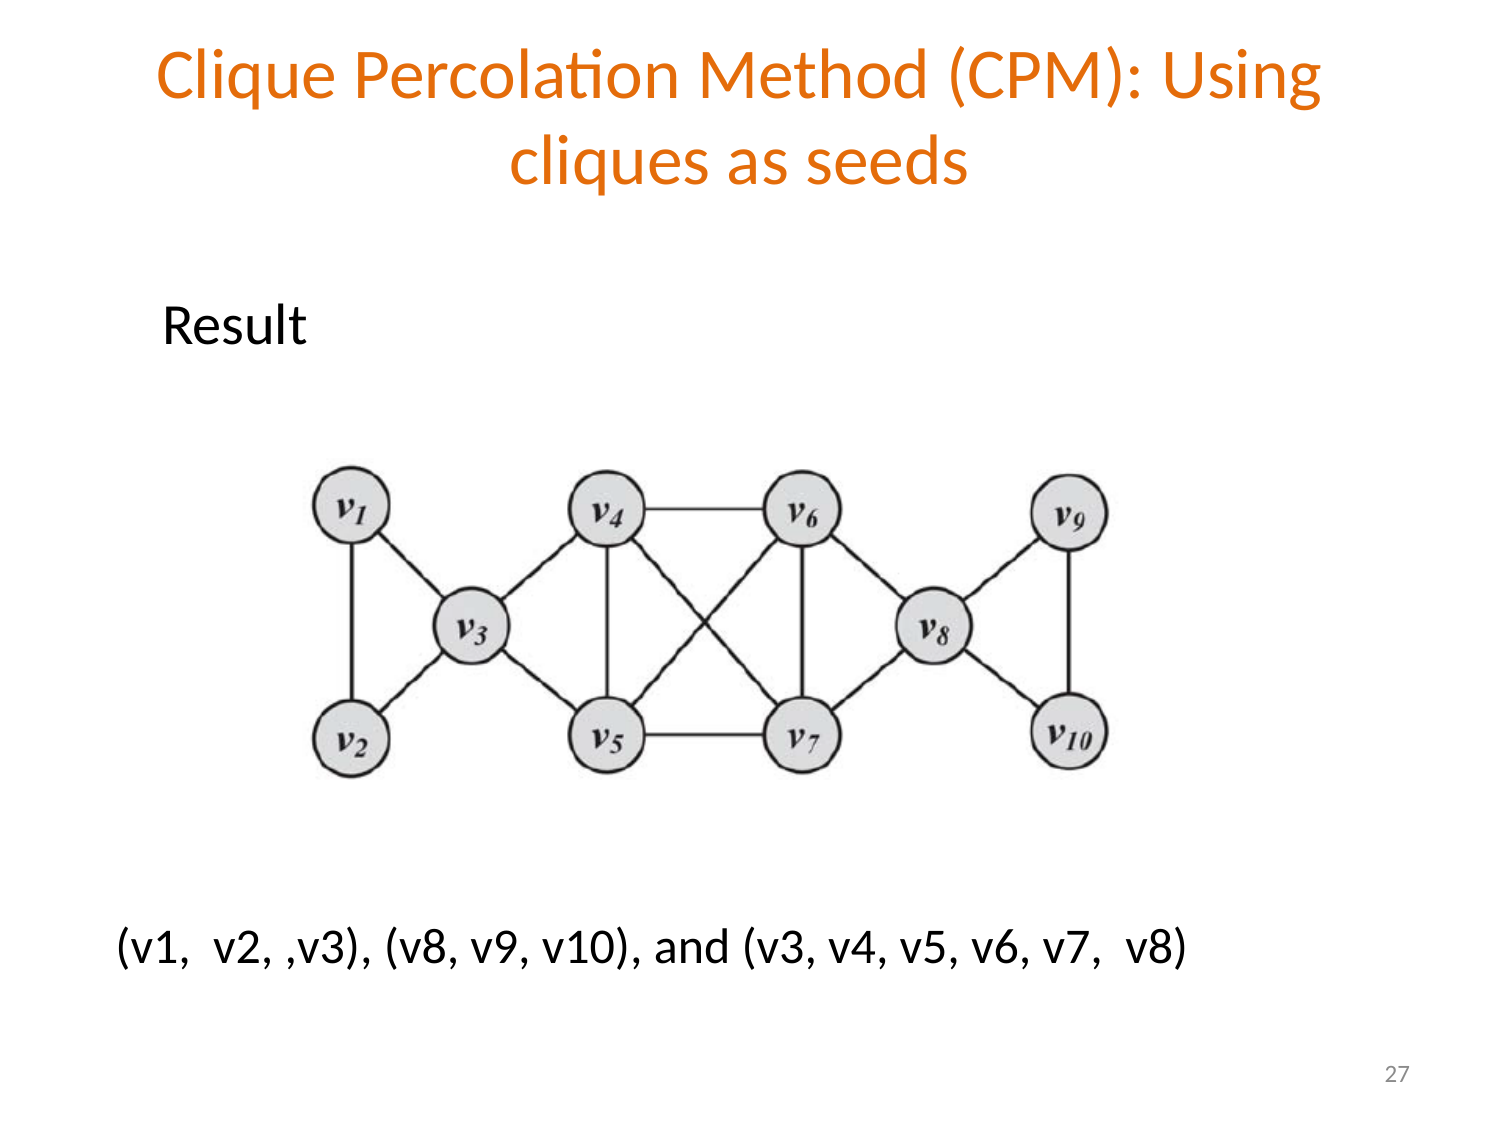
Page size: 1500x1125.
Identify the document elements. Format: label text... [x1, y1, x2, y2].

slide_number 27 [1074, 1042, 1425, 1103]
text_box (v1, v2, ,v3), (v8, v9, v10), and (v3, v4, v5, v6, v7, v8) [100, 906, 1303, 981]
text_box Result [147, 278, 1046, 364]
picture [253, 432, 1150, 794]
text_box Clique Percolation Method (CPM): Using cliques as seeds [64, 19, 1415, 207]
